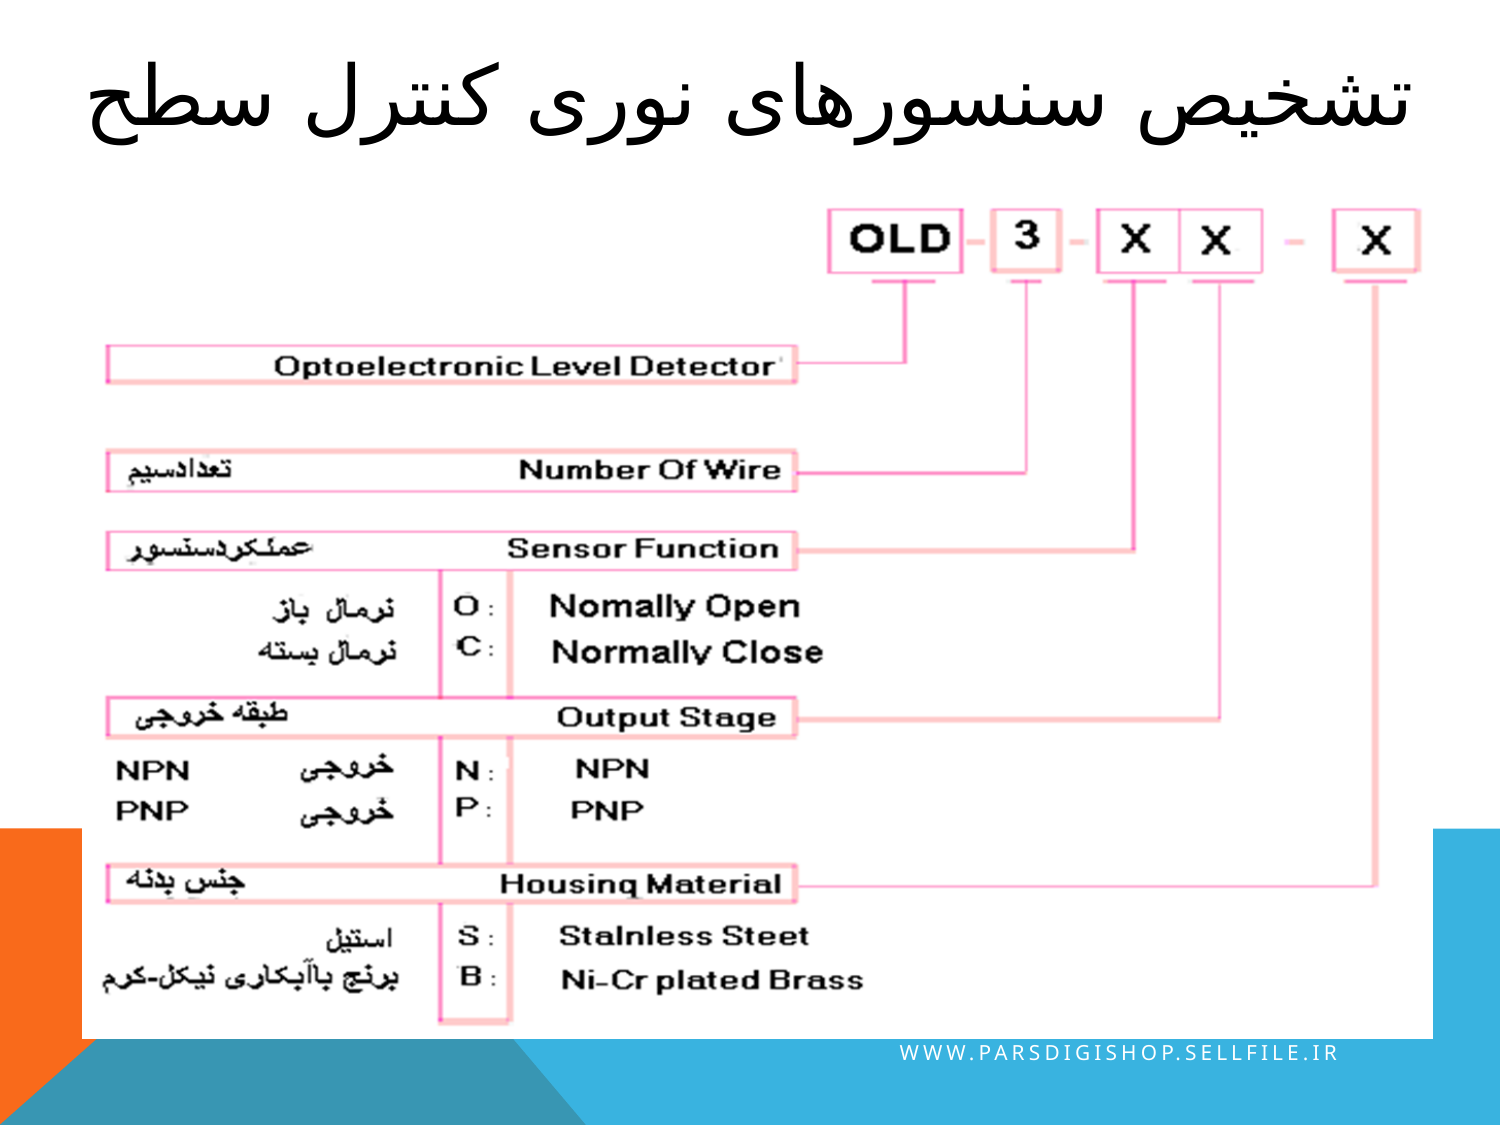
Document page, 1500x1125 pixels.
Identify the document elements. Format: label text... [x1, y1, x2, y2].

footer www.parsdigishop.sellfile.ir [577, 1046, 1352, 1076]
text_box تشخیص سنسورهای نوری کنترل سطح [0, 35, 1500, 150]
picture [81, 198, 1433, 1039]
